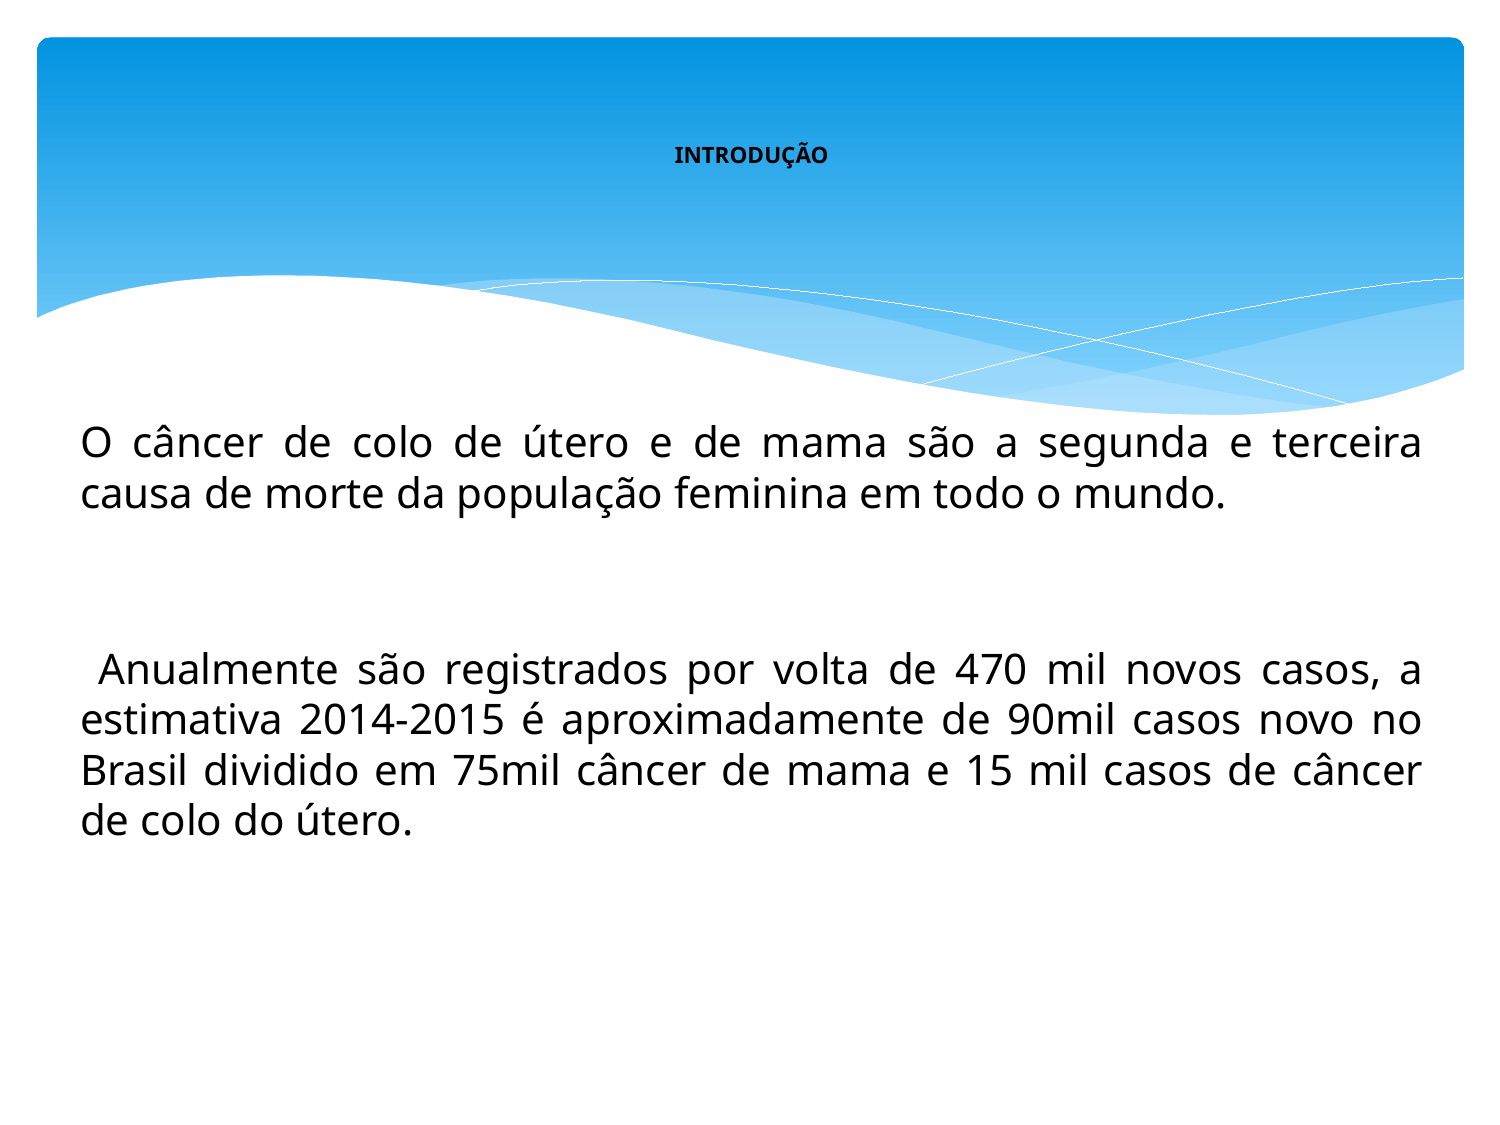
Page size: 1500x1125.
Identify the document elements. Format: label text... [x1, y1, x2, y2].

title INTRODUÇÃO [76, 78, 1427, 249]
list O câncer de colo de útero e de mama são a segunda e terceira causa de morte da população feminina em todo o mundo. Anualmente são registrados por volta de 470 mil novos casos, a estimativa 2014-2015 é aproximadamente de 90mil casos novo no Brasil dividido em 75mil câncer de mama e 15 mil casos de câncer de colo do útero. [64, 314, 1439, 1000]
